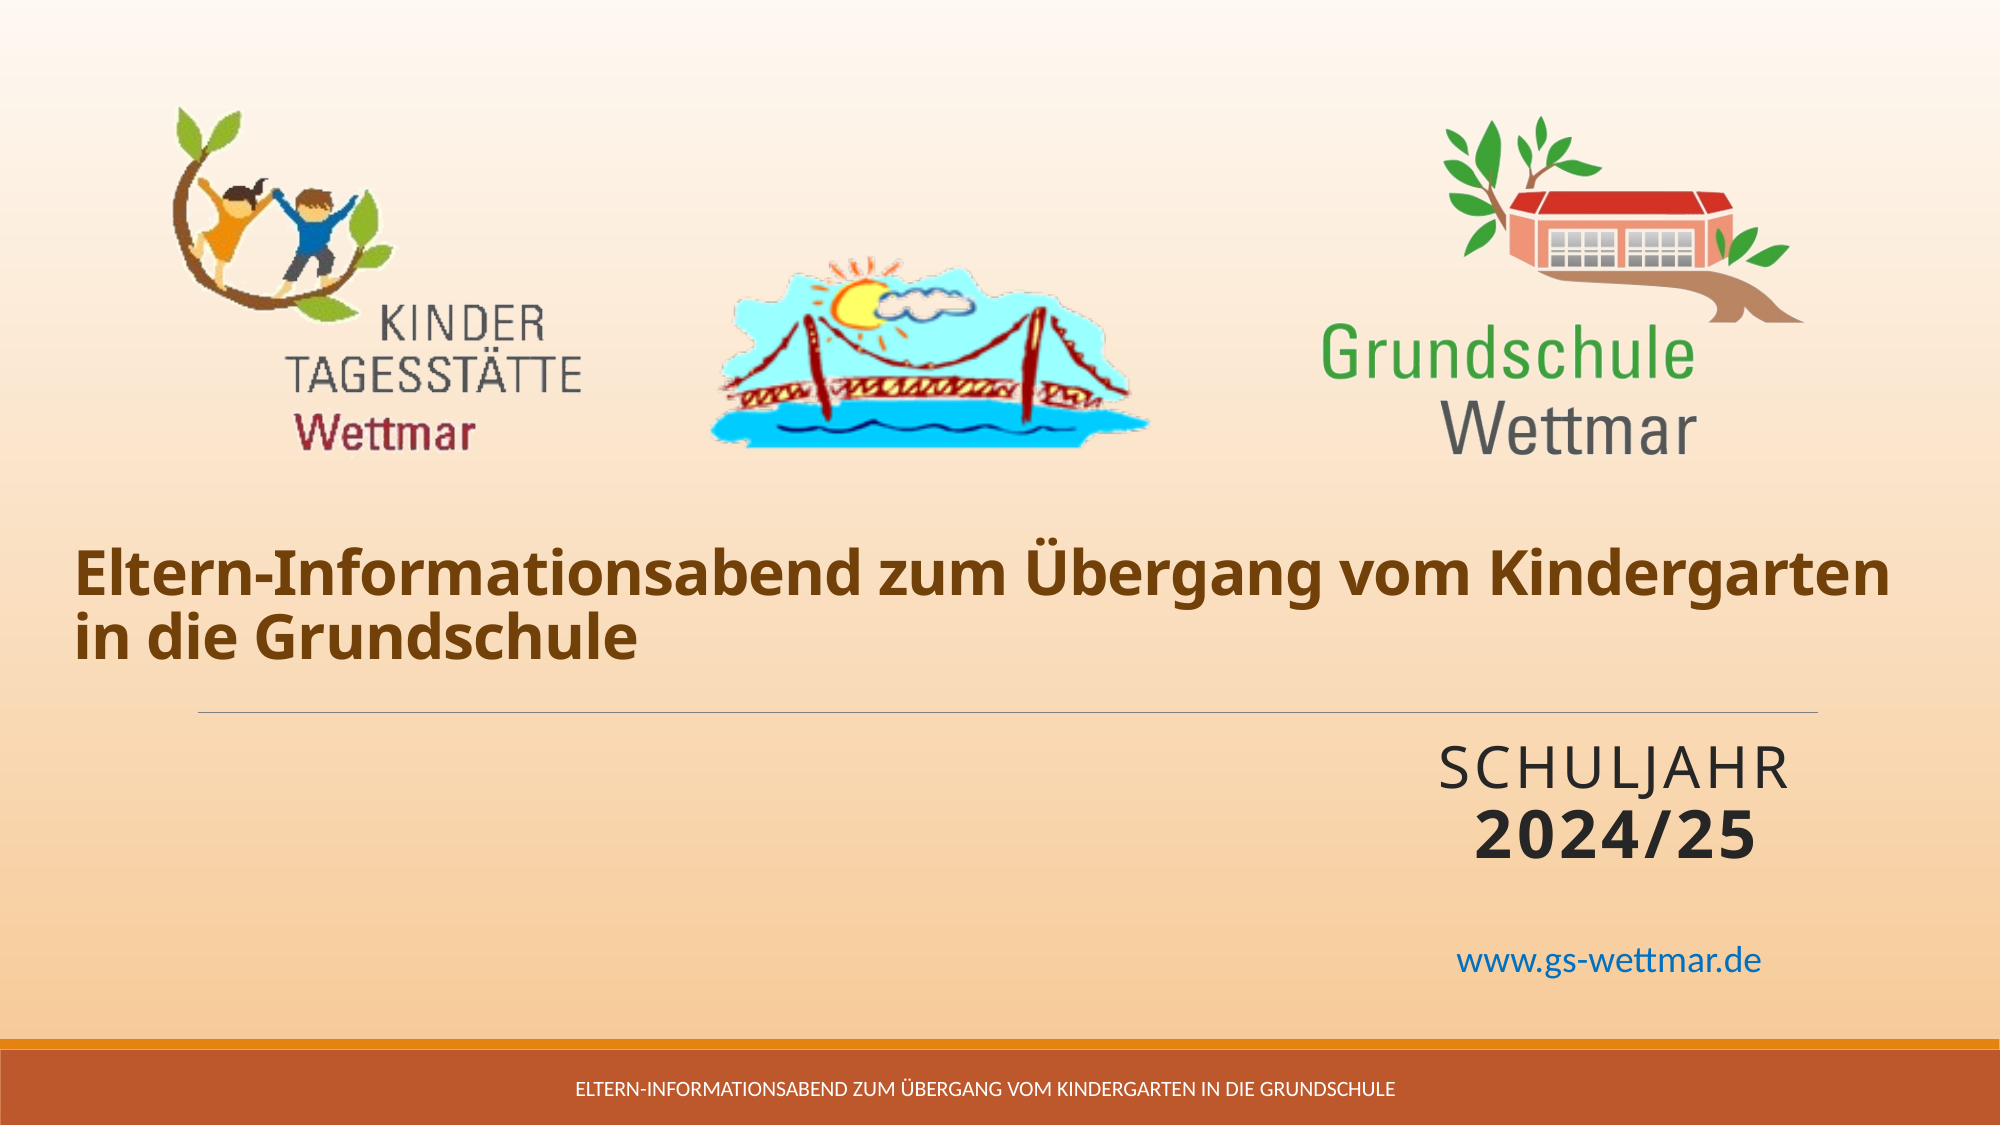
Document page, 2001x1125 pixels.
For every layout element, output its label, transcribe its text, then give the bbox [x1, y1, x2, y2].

subtitle Schuljahr 2024/25 [1335, 730, 1897, 935]
text_box www.gs-wettmar.de [1441, 927, 1790, 987]
picture [689, 255, 1201, 489]
title Eltern-Informationsabend zum Übergang vom Kindergarten in die Grundschule [58, 519, 1942, 680]
picture [161, 96, 591, 462]
footer Eltern-Informationsabend zum Übergang vom Kindergarten in die Grundschule [552, 1058, 1425, 1118]
picture [1309, 102, 1821, 469]
